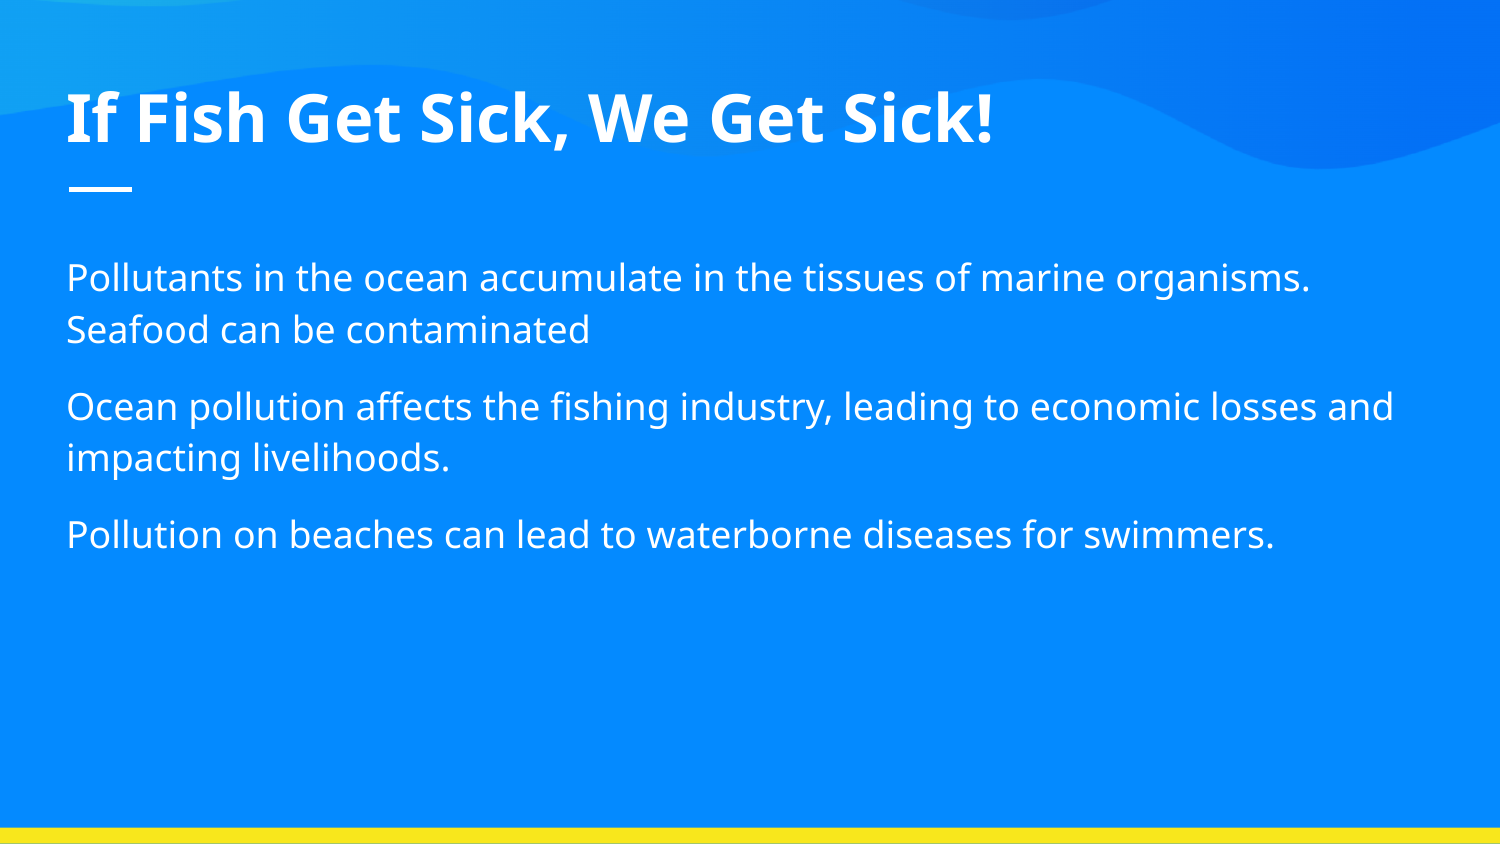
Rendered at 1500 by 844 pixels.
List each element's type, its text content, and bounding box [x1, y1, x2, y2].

list Pollutants in the ocean accumulate in the tissues of marine organisms. Seafood can be contaminated Ocean pollution affects the fishing industry, leading to economic losses and impacting livelihoods. Pollution on beaches can lead to waterborne diseases for swimmers. [51, 232, 1449, 750]
title If Fish Get Sick, We Get Sick! [51, 61, 1449, 167]
picture [0, 0, 1500, 827]
